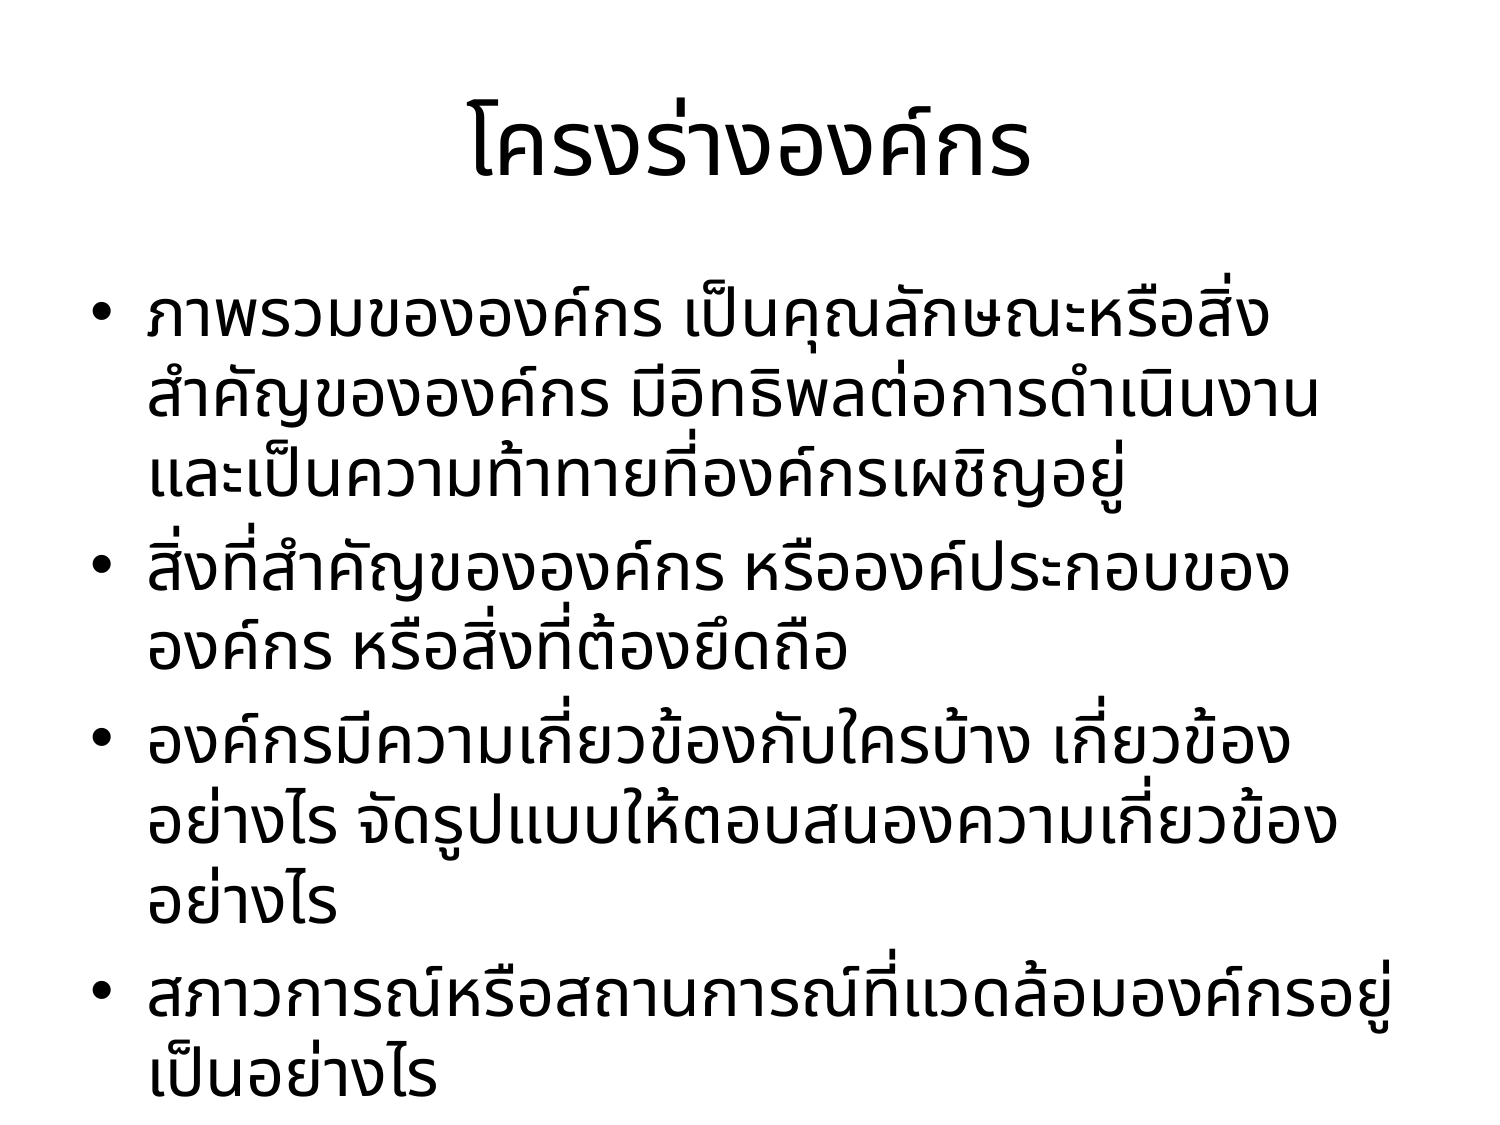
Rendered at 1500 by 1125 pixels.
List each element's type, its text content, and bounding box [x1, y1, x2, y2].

title โครงร่างองค์กร [75, 45, 1425, 233]
list ภาพรวมขององค์กร เป็นคุณลักษณะหรือสิ่งสำคัญขององค์กร มีอิทธิพลต่อการดำเนินงาน และเป็นความท้าทายที่องค์กรเผชิญอยู่ สิ่งที่สำคัญขององค์กร หรือองค์ประกอบขององค์กร หรือสิ่งที่ต้องยึดถือ องค์กรมีความเกี่ยวข้องกับใครบ้าง เกี่ยวข้องอย่างไร จัดรูปแบบให้ตอบสนองความเกี่ยวข้องอย่างไร สภาวการณ์หรือสถานการณ์ที่แวดล้อมองค์กรอยู่เป็นอย่างไร องค์กรใช้วิธีการอะไร หรืออย่างไรในการปรับปรุงการดำเนินงานหรือปรับปรุงองค์กร [75, 262, 1425, 1005]
